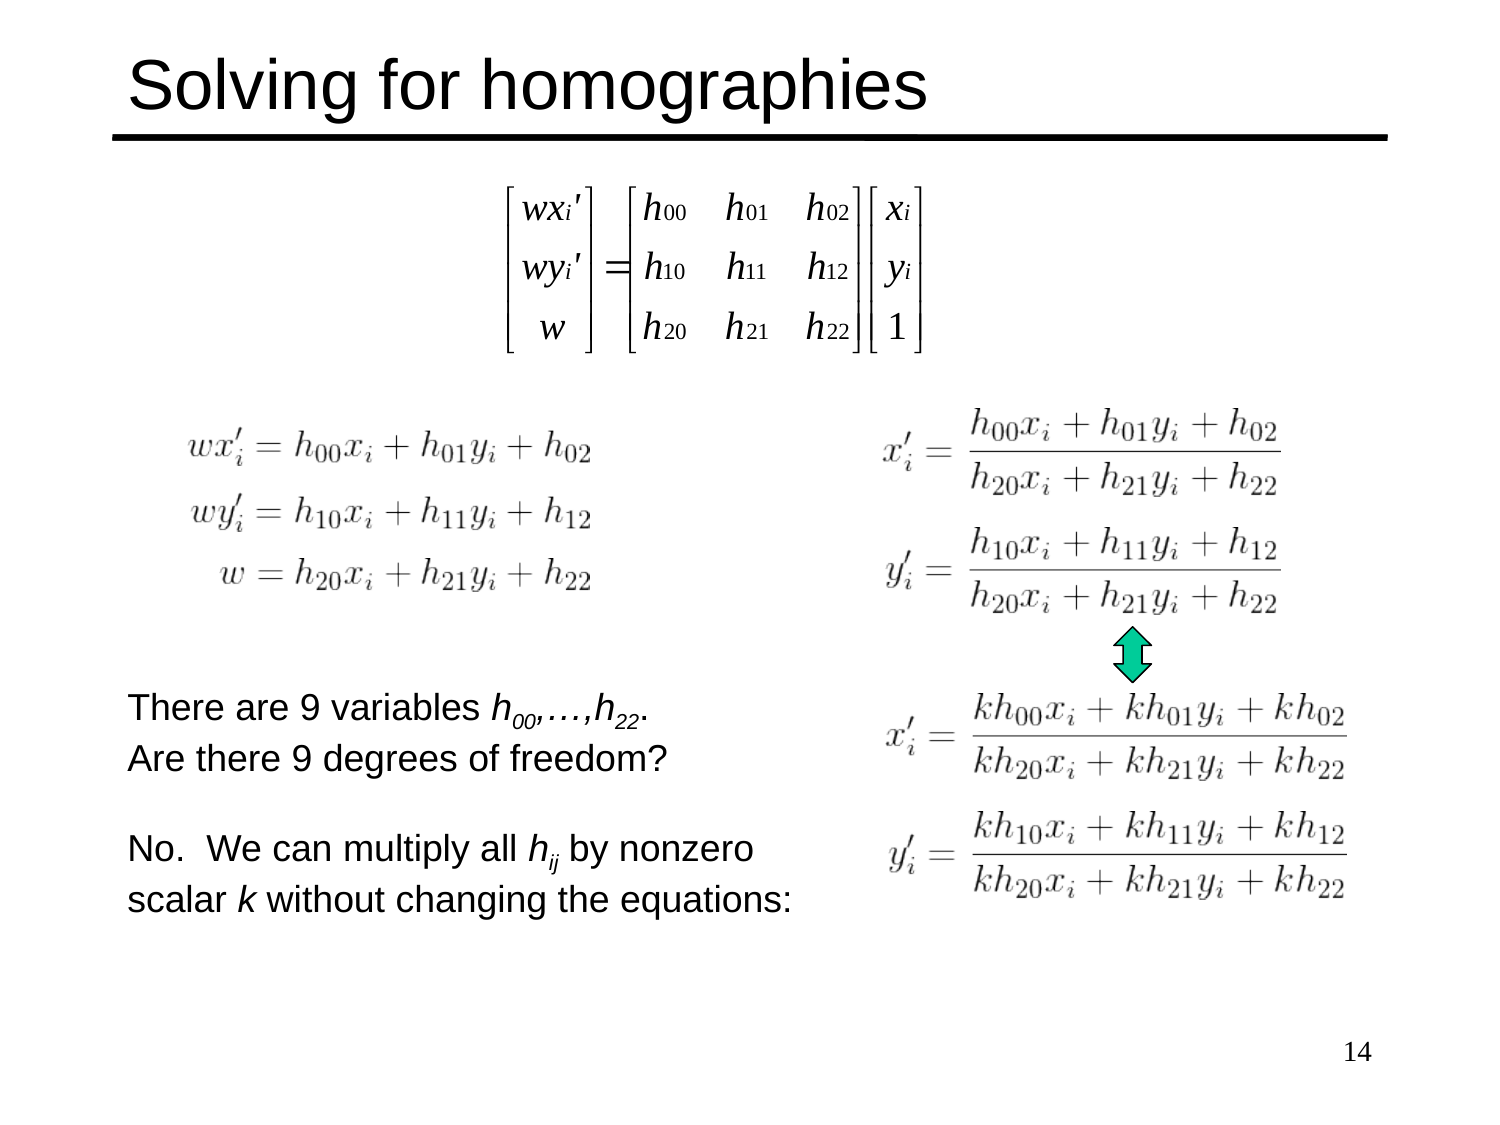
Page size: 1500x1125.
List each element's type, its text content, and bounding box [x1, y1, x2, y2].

slide_number 14 [1074, 1024, 1388, 1101]
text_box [881, 408, 1281, 616]
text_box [884, 693, 1347, 900]
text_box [497, 177, 938, 363]
text_box There are 9 variables h00,…,h22. Are there 9 degrees of freedom? No. We can multiply all hij by nonzero scalar k without changing the equations: [112, 675, 846, 928]
title Solving for homographies [112, 12, 1388, 151]
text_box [187, 426, 591, 592]
text_box [1113, 626, 1152, 683]
